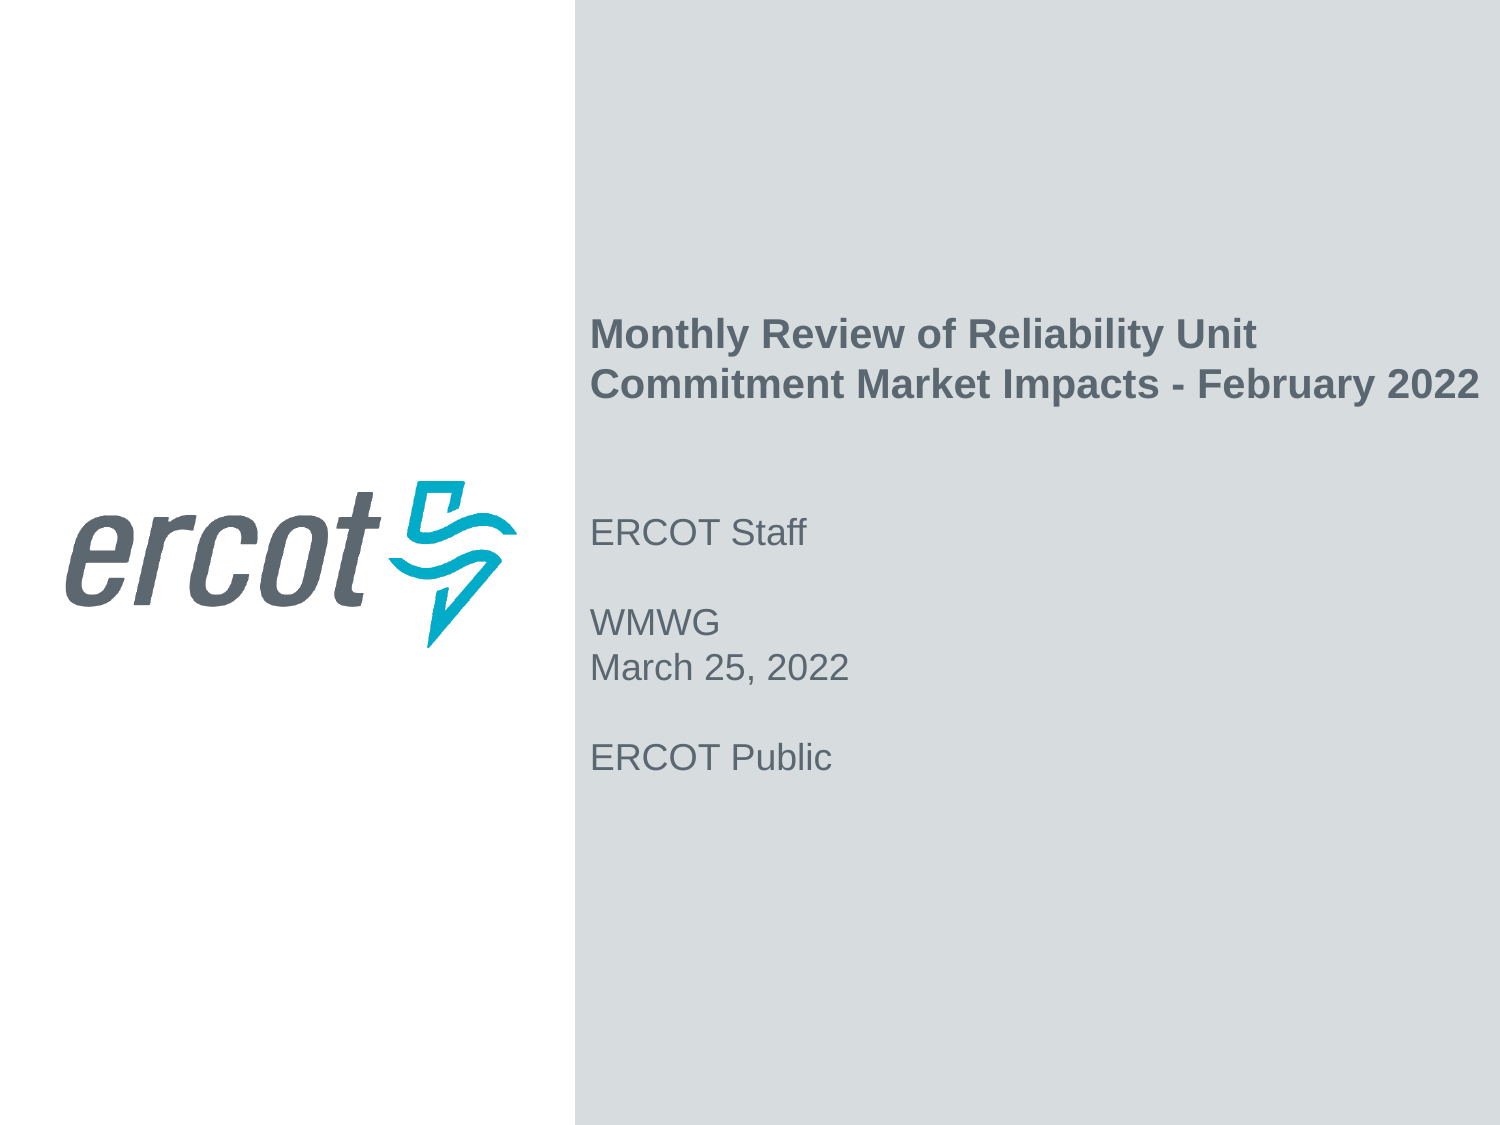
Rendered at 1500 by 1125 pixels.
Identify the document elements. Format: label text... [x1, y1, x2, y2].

text_box Monthly Review of Reliability Unit Commitment Market Impacts - February 2022 ERCOT Staff WMWG March 25, 2022 ERCOT Public [575, 299, 1500, 785]
picture [56, 471, 525, 654]
